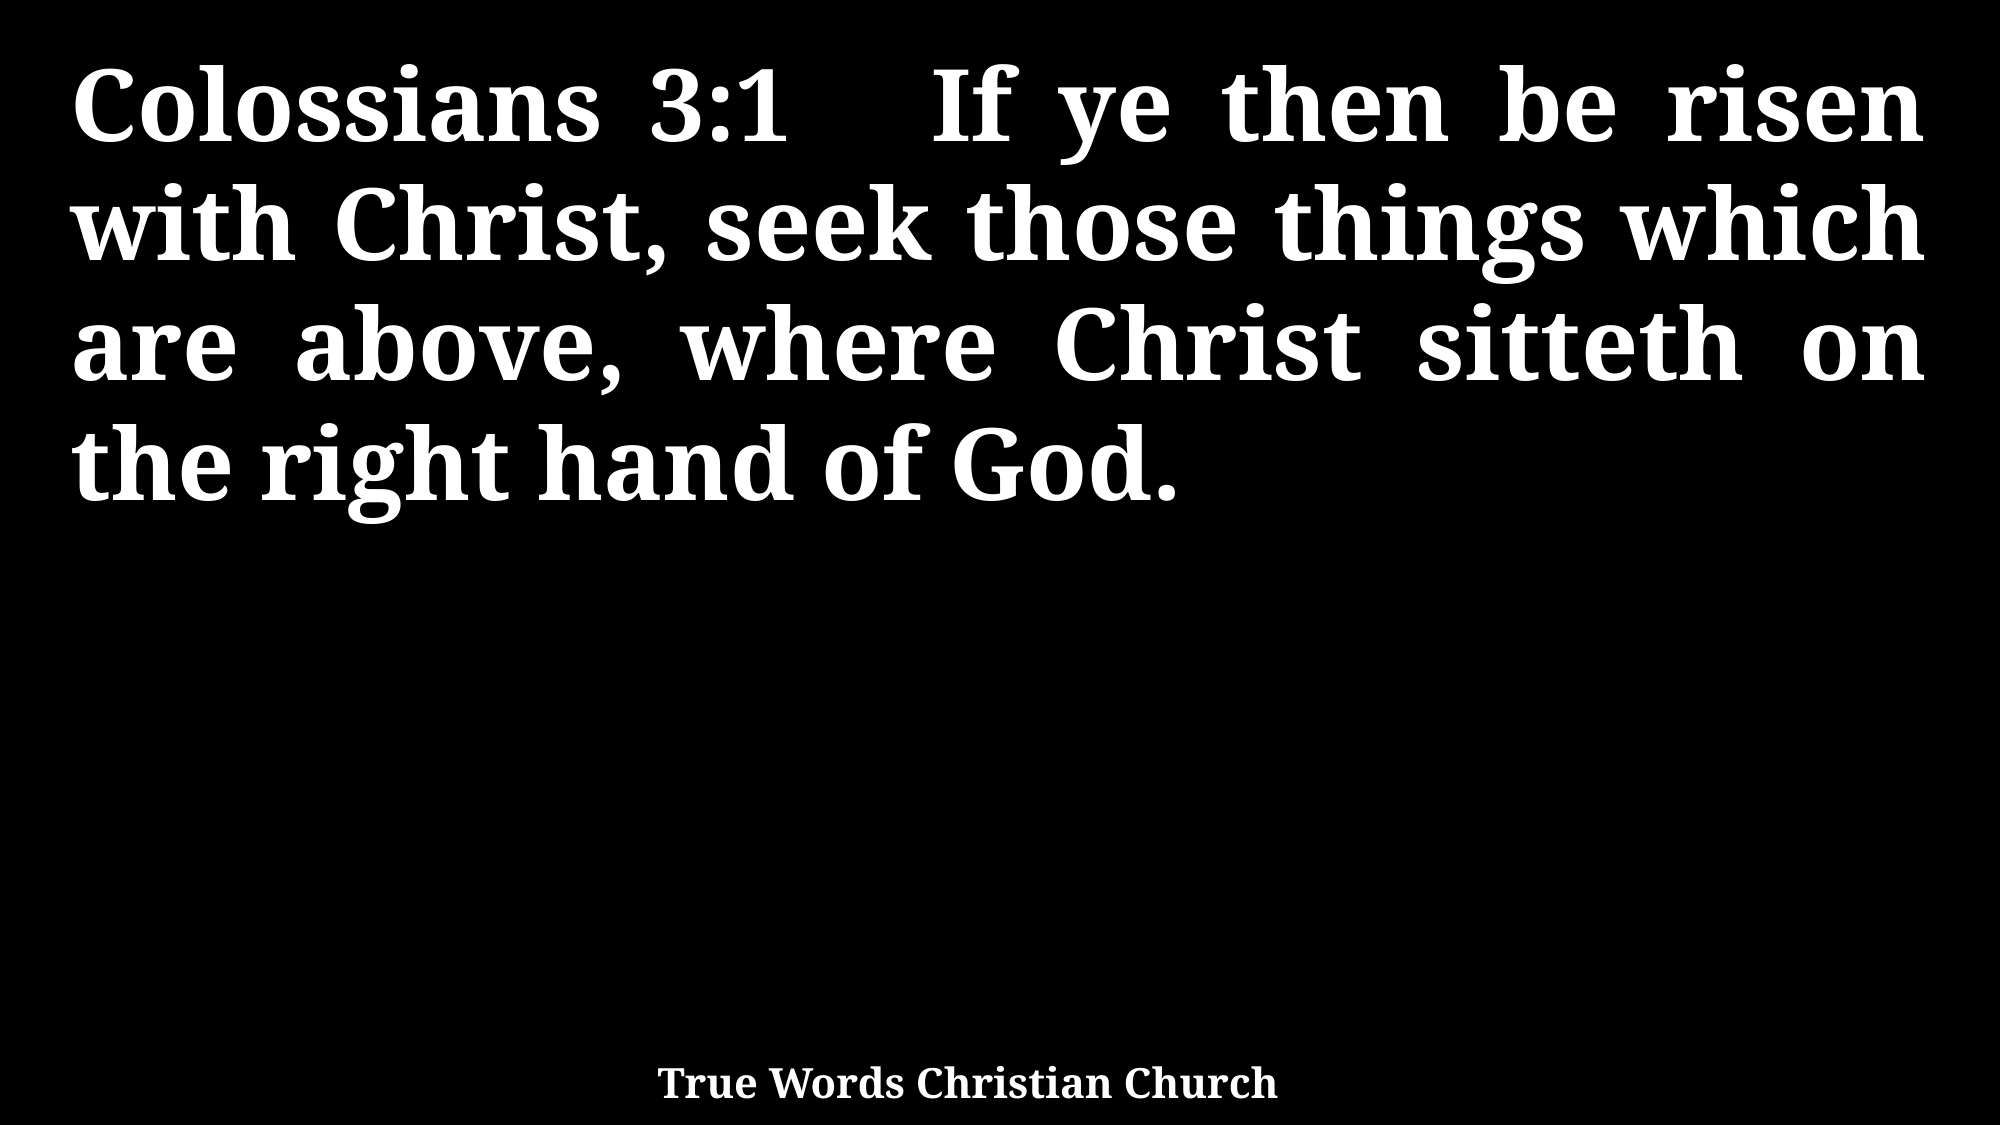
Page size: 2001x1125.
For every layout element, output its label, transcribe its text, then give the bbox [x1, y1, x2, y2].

text_box True Words Christian Church [642, 1049, 1294, 1114]
text_box Colossians 3:1 If ye then be risen with Christ, seek those things which are above, where Christ sitteth on the right hand of God. [55, 33, 1944, 529]
